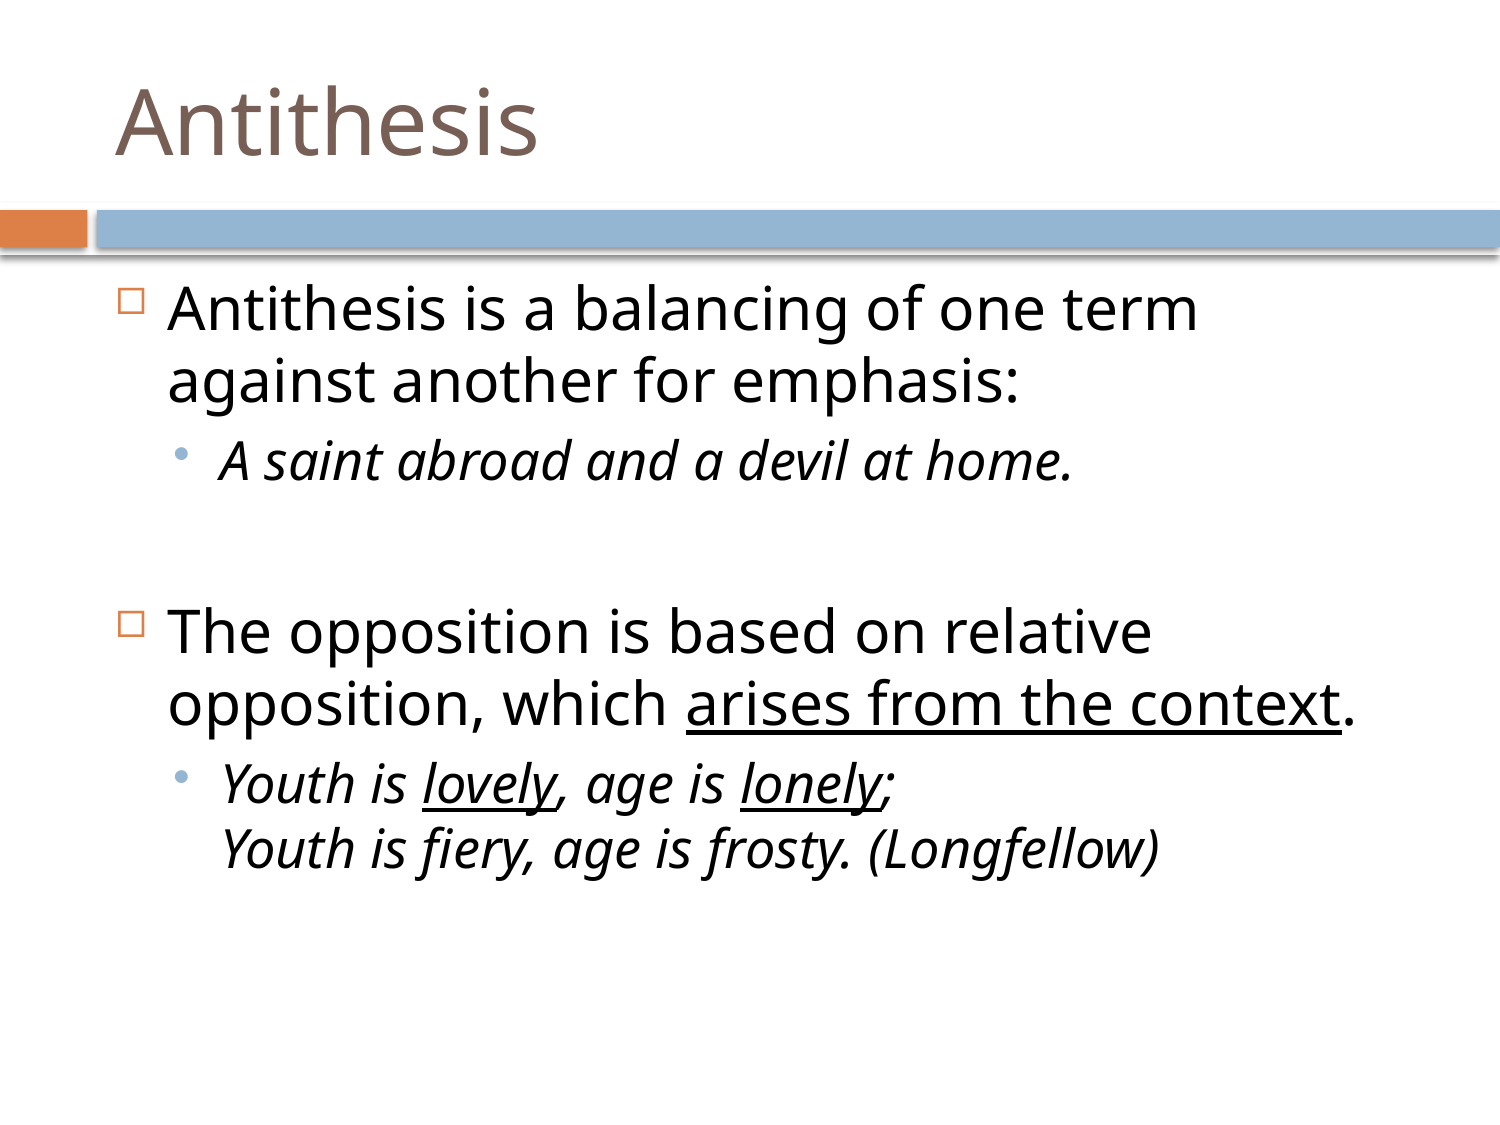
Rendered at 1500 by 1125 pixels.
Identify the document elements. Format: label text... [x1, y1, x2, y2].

title Antithesis [100, 37, 1438, 200]
list Antithesis is a balancing of one term against another for emphasis: A saint abroad and a devil at home. The opposition is based on relative opposition, which arises from the context. Youth is lovely, age is lonely; Youth is fiery, age is frosty. (Longfellow) [100, 262, 1438, 1000]
